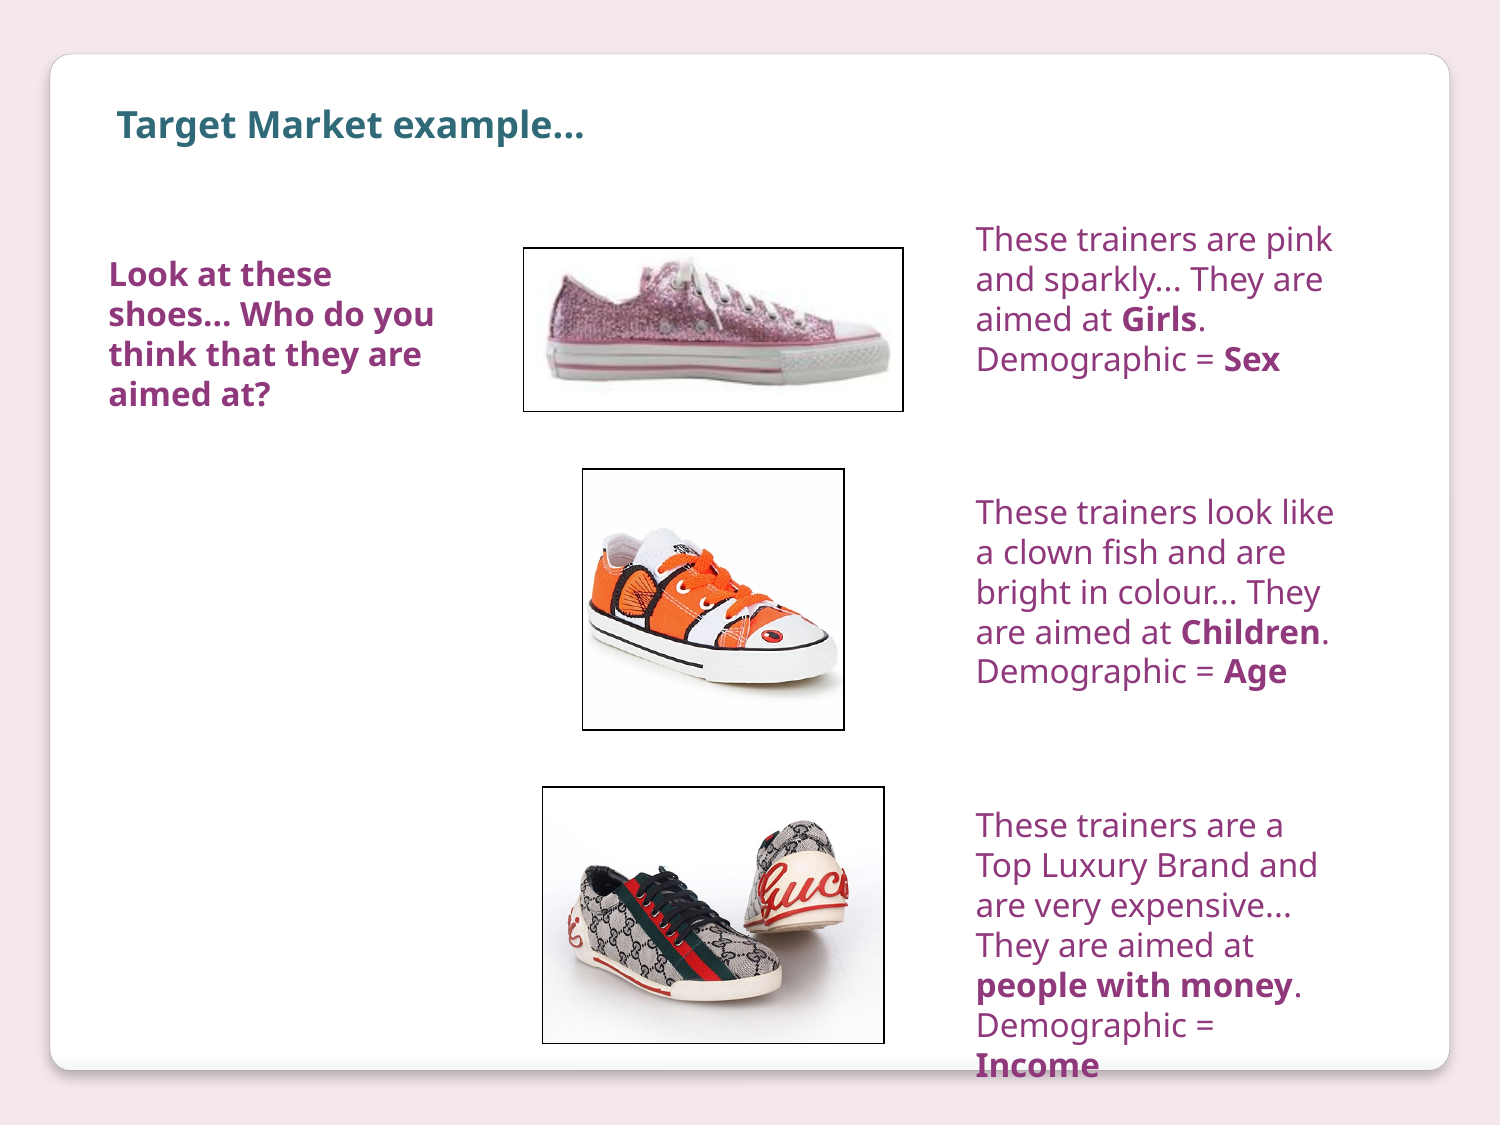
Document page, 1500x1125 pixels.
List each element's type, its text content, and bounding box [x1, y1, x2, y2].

text_box These trainers look like a clown fish and are bright in colour... They are aimed at Children. Demographic = Age [960, 483, 1360, 698]
picture [583, 469, 844, 730]
text_box Look at these shoes... Who do you think that they are aimed at? [93, 246, 469, 421]
picture [524, 248, 903, 412]
text_box These trainers are pink and sparkly... They are aimed at Girls. Demographic = Sex [960, 210, 1360, 386]
text_box These trainers are a Top Luxury Brand and are very expensive... They are aimed at people with money. Demographic = Income [960, 796, 1360, 1091]
text_box Target Market example... [101, 93, 601, 154]
picture [543, 787, 884, 1044]
